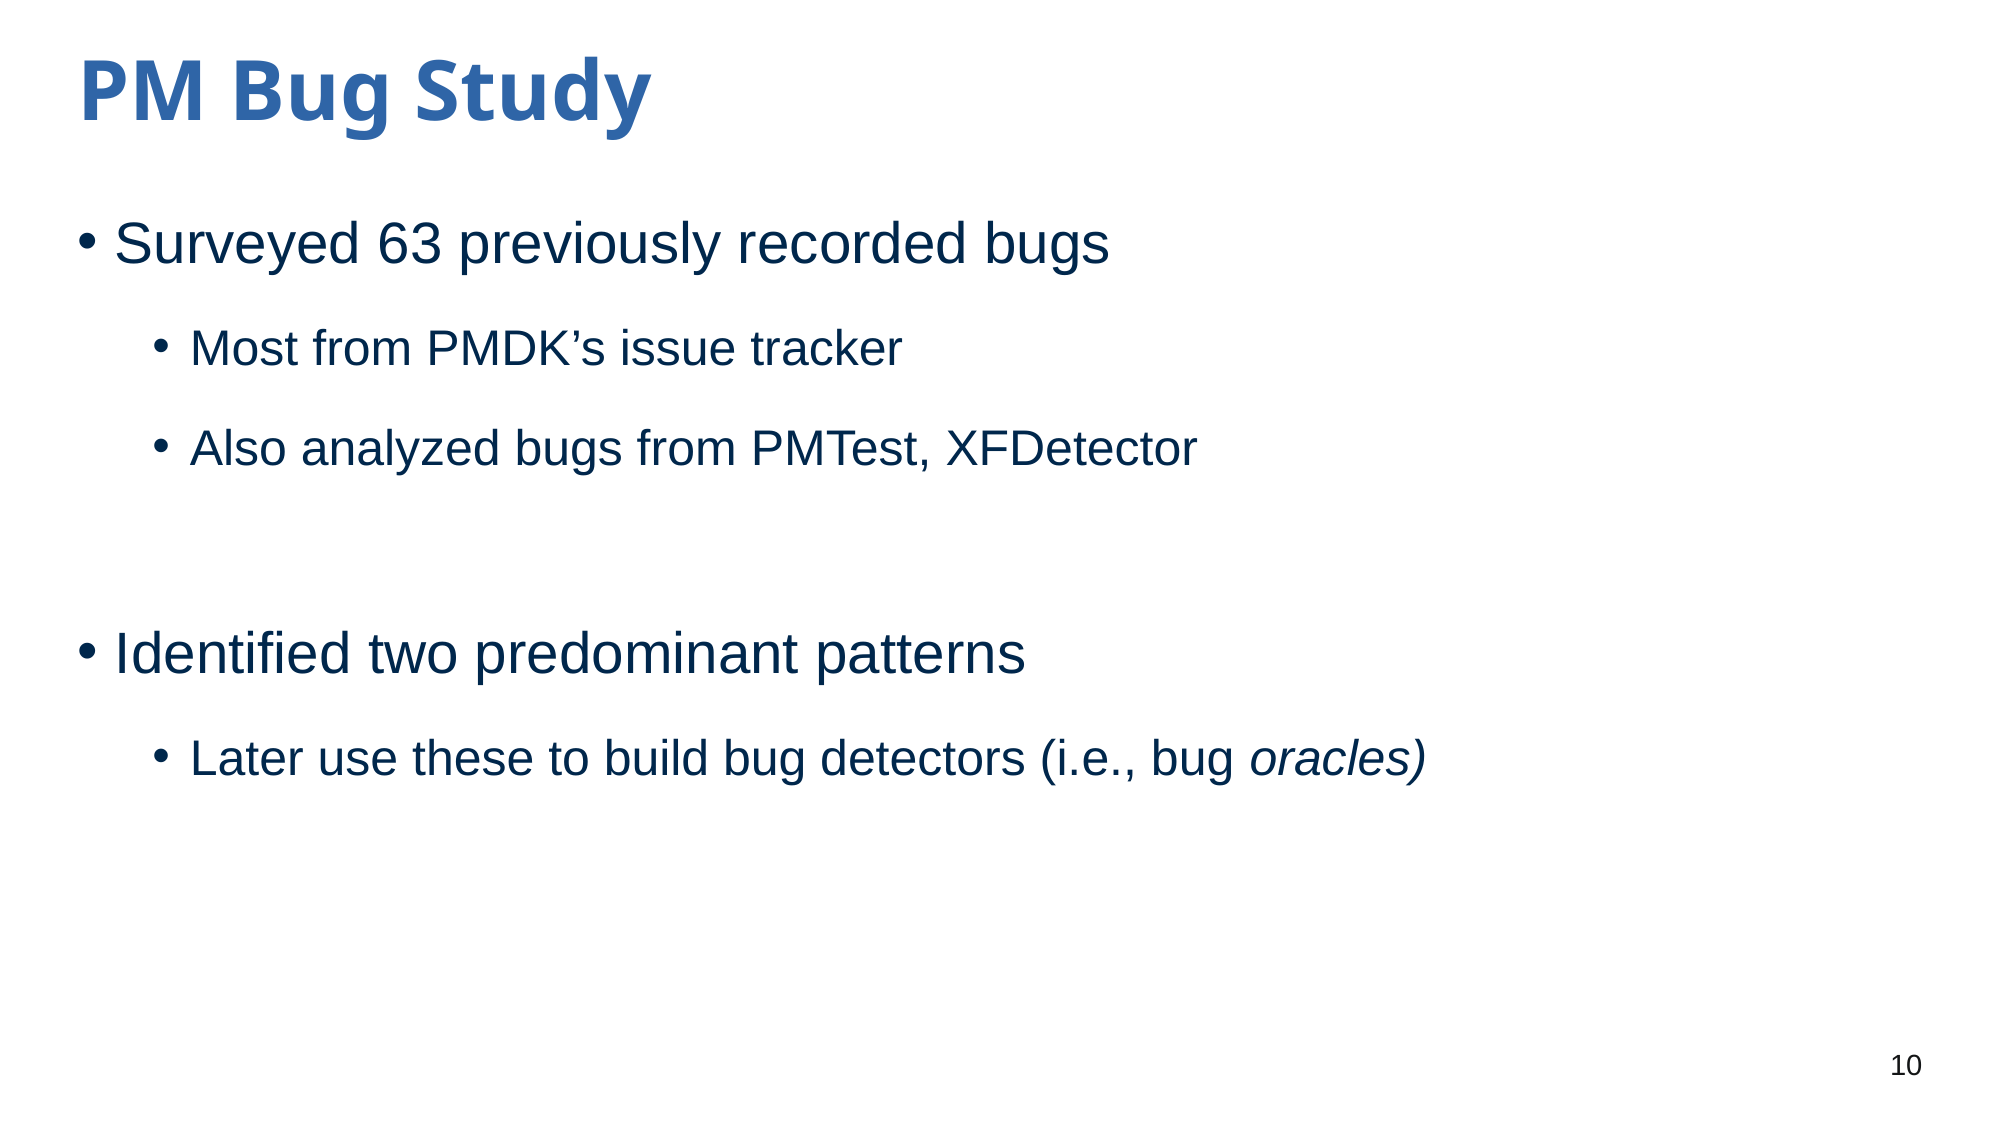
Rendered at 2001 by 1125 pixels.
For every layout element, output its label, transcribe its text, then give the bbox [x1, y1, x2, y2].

list Surveyed 63 previously recorded bugs Most from PMDK’s issue tracker Also analyzed bugs from PMTest, XFDetector Identified two predominant patterns Later use these to build bug detectors (i.e., bug oracles) [62, 162, 1938, 1014]
title PM Bug Study [62, 37, 1938, 150]
slide_number 10 [1809, 1025, 1938, 1103]
